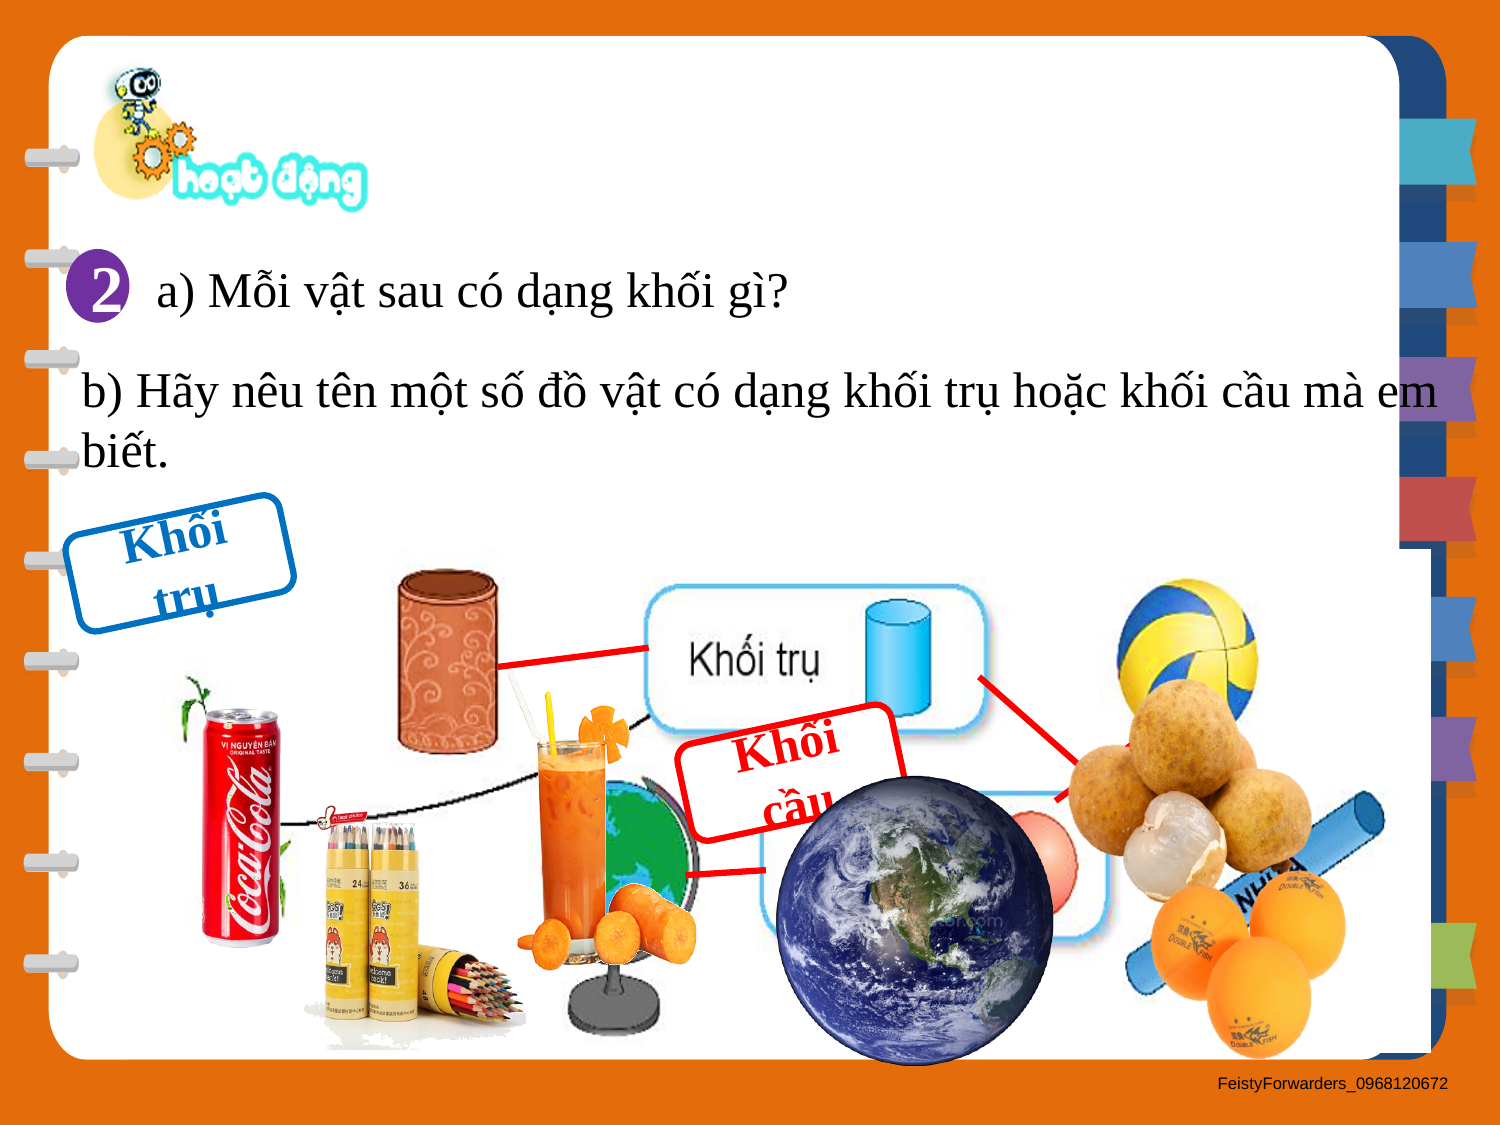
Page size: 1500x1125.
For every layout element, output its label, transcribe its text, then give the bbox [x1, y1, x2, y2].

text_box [979, 676, 1053, 724]
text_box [497, 647, 649, 661]
picture [69, 59, 414, 216]
text_box Khối trụ [64, 494, 290, 633]
text_box 2 [65, 248, 130, 323]
picture [102, 549, 1431, 1117]
text_box a) Mỗi vật sau có dạng khối gì? [141, 249, 904, 325]
text_box b) Hãy nêu tên một số đồ vật có dạng khối trụ hoặc khối cầu mà em biết. [66, 349, 1500, 485]
